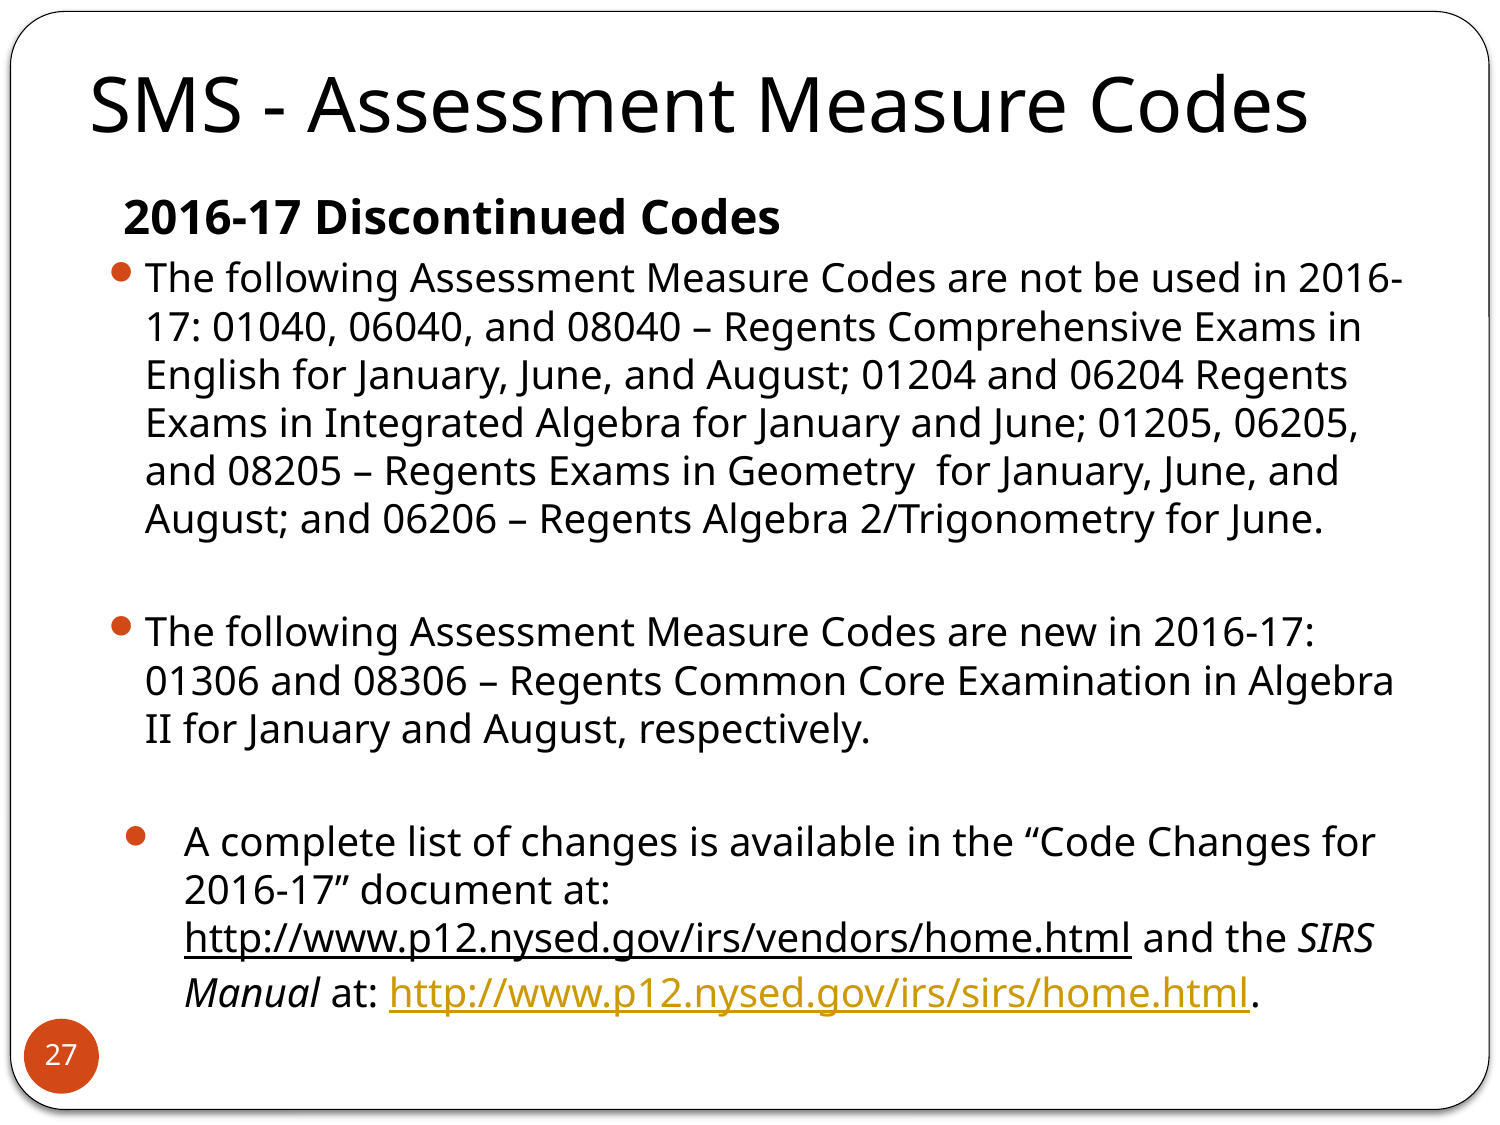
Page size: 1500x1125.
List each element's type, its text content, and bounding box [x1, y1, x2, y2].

slide_number 27 [23, 1018, 99, 1094]
title SMS - Assessment Measure Codes [75, 24, 1425, 163]
list 2016-17 Discontinued Codes The following Assessment Measure Codes are not be used in 2016-17: 01040, 06040, and 08040 – Regents Comprehensive Exams in English for January, June, and August; 01204 and 06204 Regents Exams in Integrated Algebra for January and June; 01205, 06205, and 08205 – Regents Exams in Geometry for January, June, and August; and 06206 – Regents Algebra 2/Trigonometry for June. The following Assessment Measure Codes are new in 2016-17: 01306 and 08306 – Regents Common Core Examination in Algebra II for January and August, respectively. A complete list of changes is available in the “Code Changes for 2016-17” document at: http://www.p12.nysed.gov/irs/vendors/home.html and the SIRS Manual at: http://www.p12.nysed.gov/irs/sirs/home.html. [93, 180, 1444, 1052]
